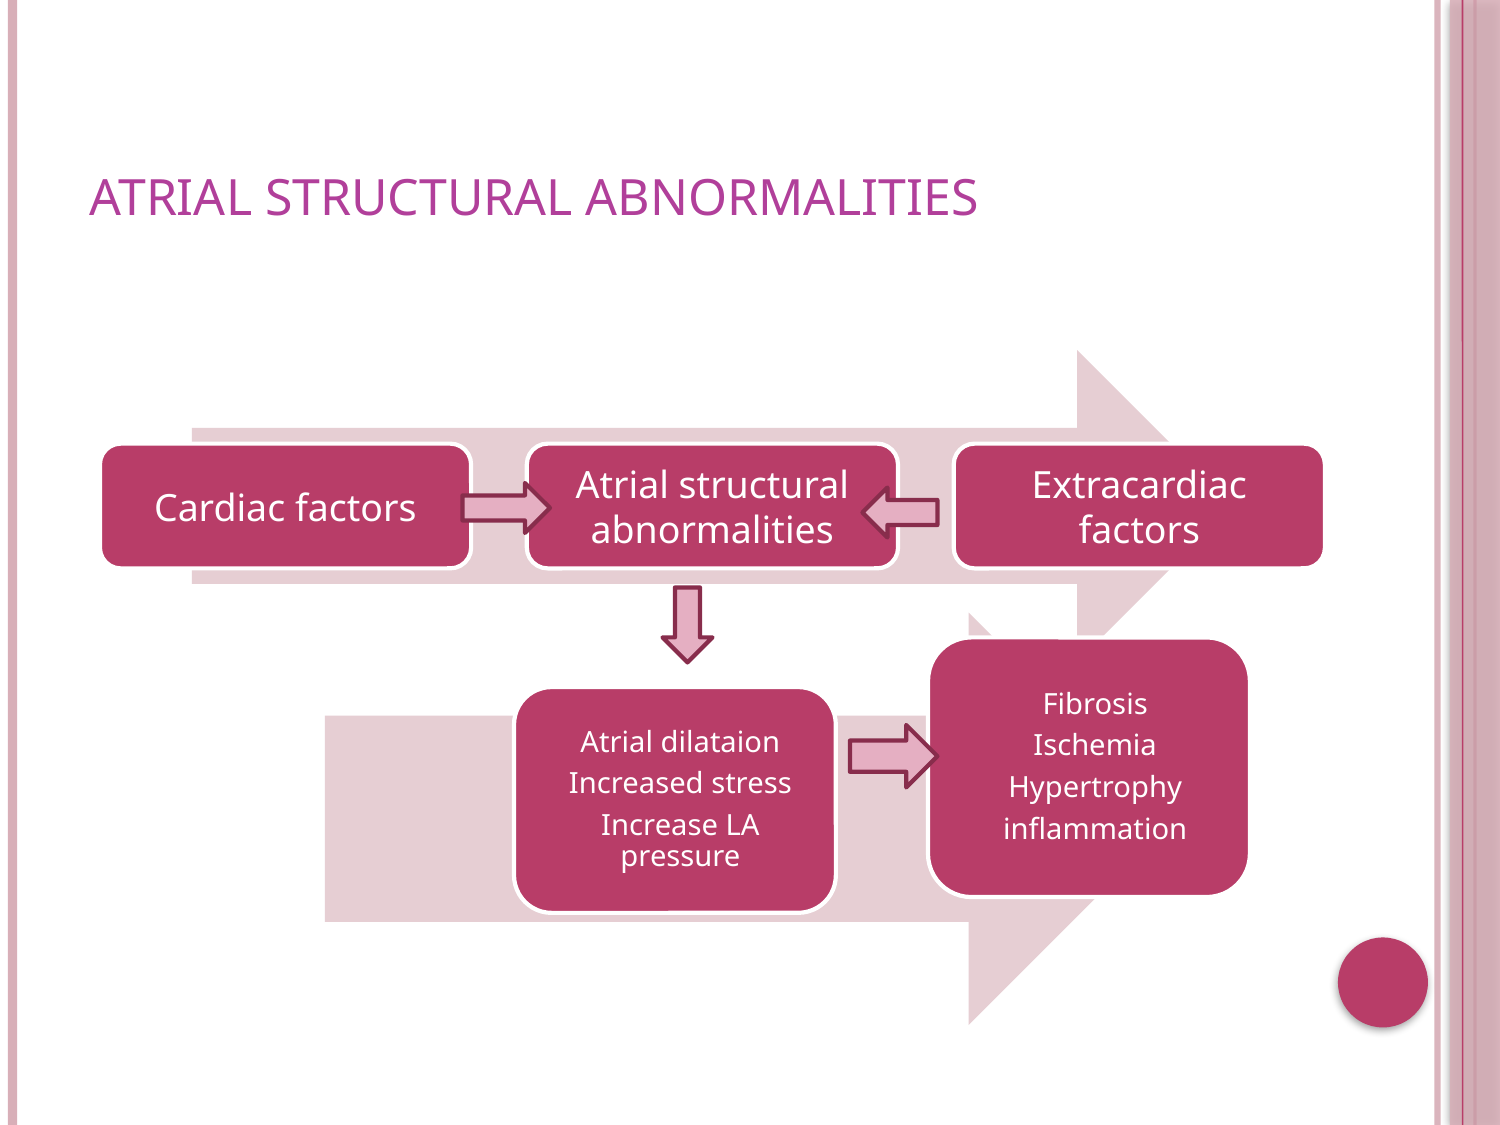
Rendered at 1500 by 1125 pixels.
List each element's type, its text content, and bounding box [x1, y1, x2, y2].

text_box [249, 611, 1251, 1026]
title ATRIAL STRUCTURAL ABNORMALITIES [75, 45, 1300, 233]
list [99, 349, 1326, 663]
